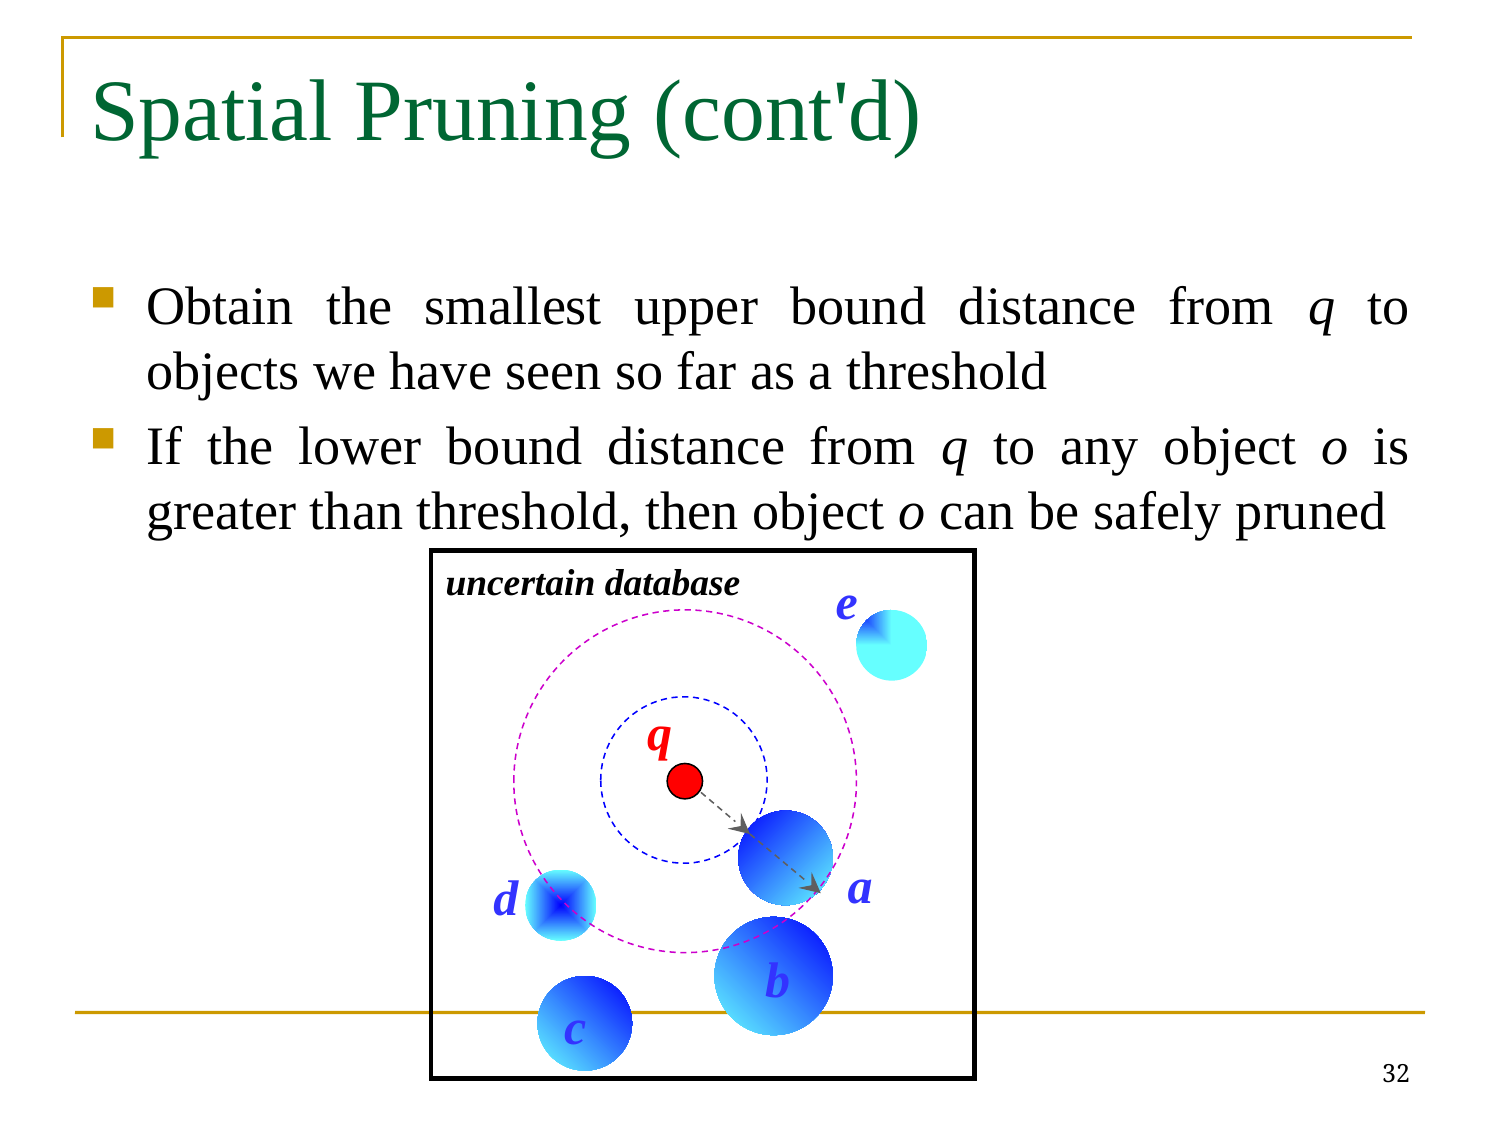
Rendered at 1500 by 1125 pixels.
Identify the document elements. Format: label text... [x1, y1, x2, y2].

text_box d [478, 857, 534, 933]
text_box e [820, 562, 873, 638]
text_box [798, 872, 821, 894]
text_box [727, 812, 750, 834]
text_box [714, 918, 833, 1036]
text_box [537, 992, 549, 1055]
text_box [856, 609, 928, 681]
title Spatial Pruning (cont'd) [75, 45, 1425, 233]
text_box [513, 611, 857, 953]
slide_number 32 [1074, 1024, 1425, 1100]
text_box a [832, 845, 888, 921]
list Obtain the smallest upper bound distance from q to objects we have seen so far as a threshold If the lower bound distance from q to any object o is greater than threshold, then object o can be safely pruned [75, 262, 1425, 1006]
text_box uncertain database [430, 550, 762, 611]
text_box [430, 550, 975, 1079]
text_box c [549, 987, 602, 1063]
text_box b [750, 940, 805, 1016]
text_box [554, 976, 633, 1071]
